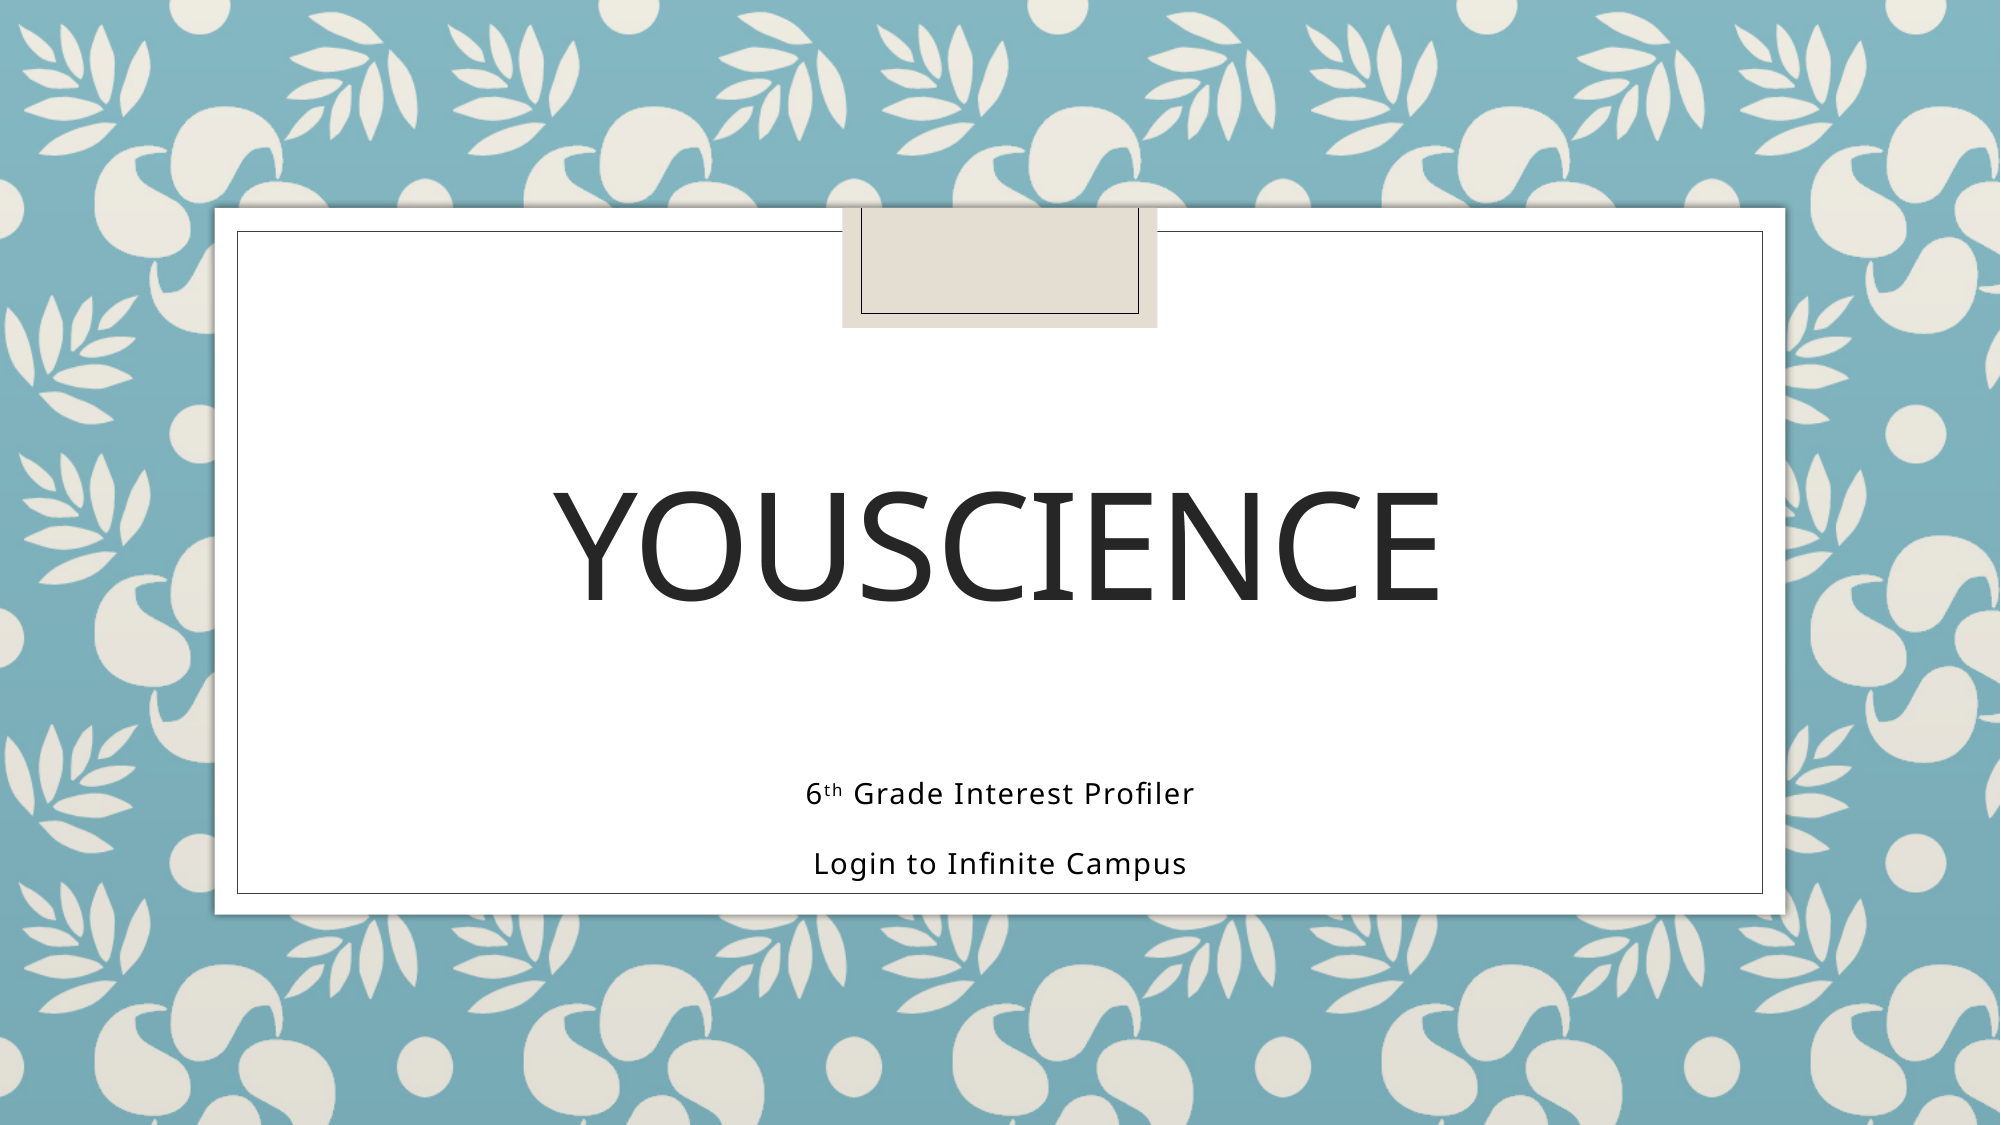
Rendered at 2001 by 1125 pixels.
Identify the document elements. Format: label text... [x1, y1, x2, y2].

title Youscience [256, 343, 1744, 768]
subtitle 6th Grade Interest Profiler Login to Infinite Campus [256, 768, 1745, 844]
